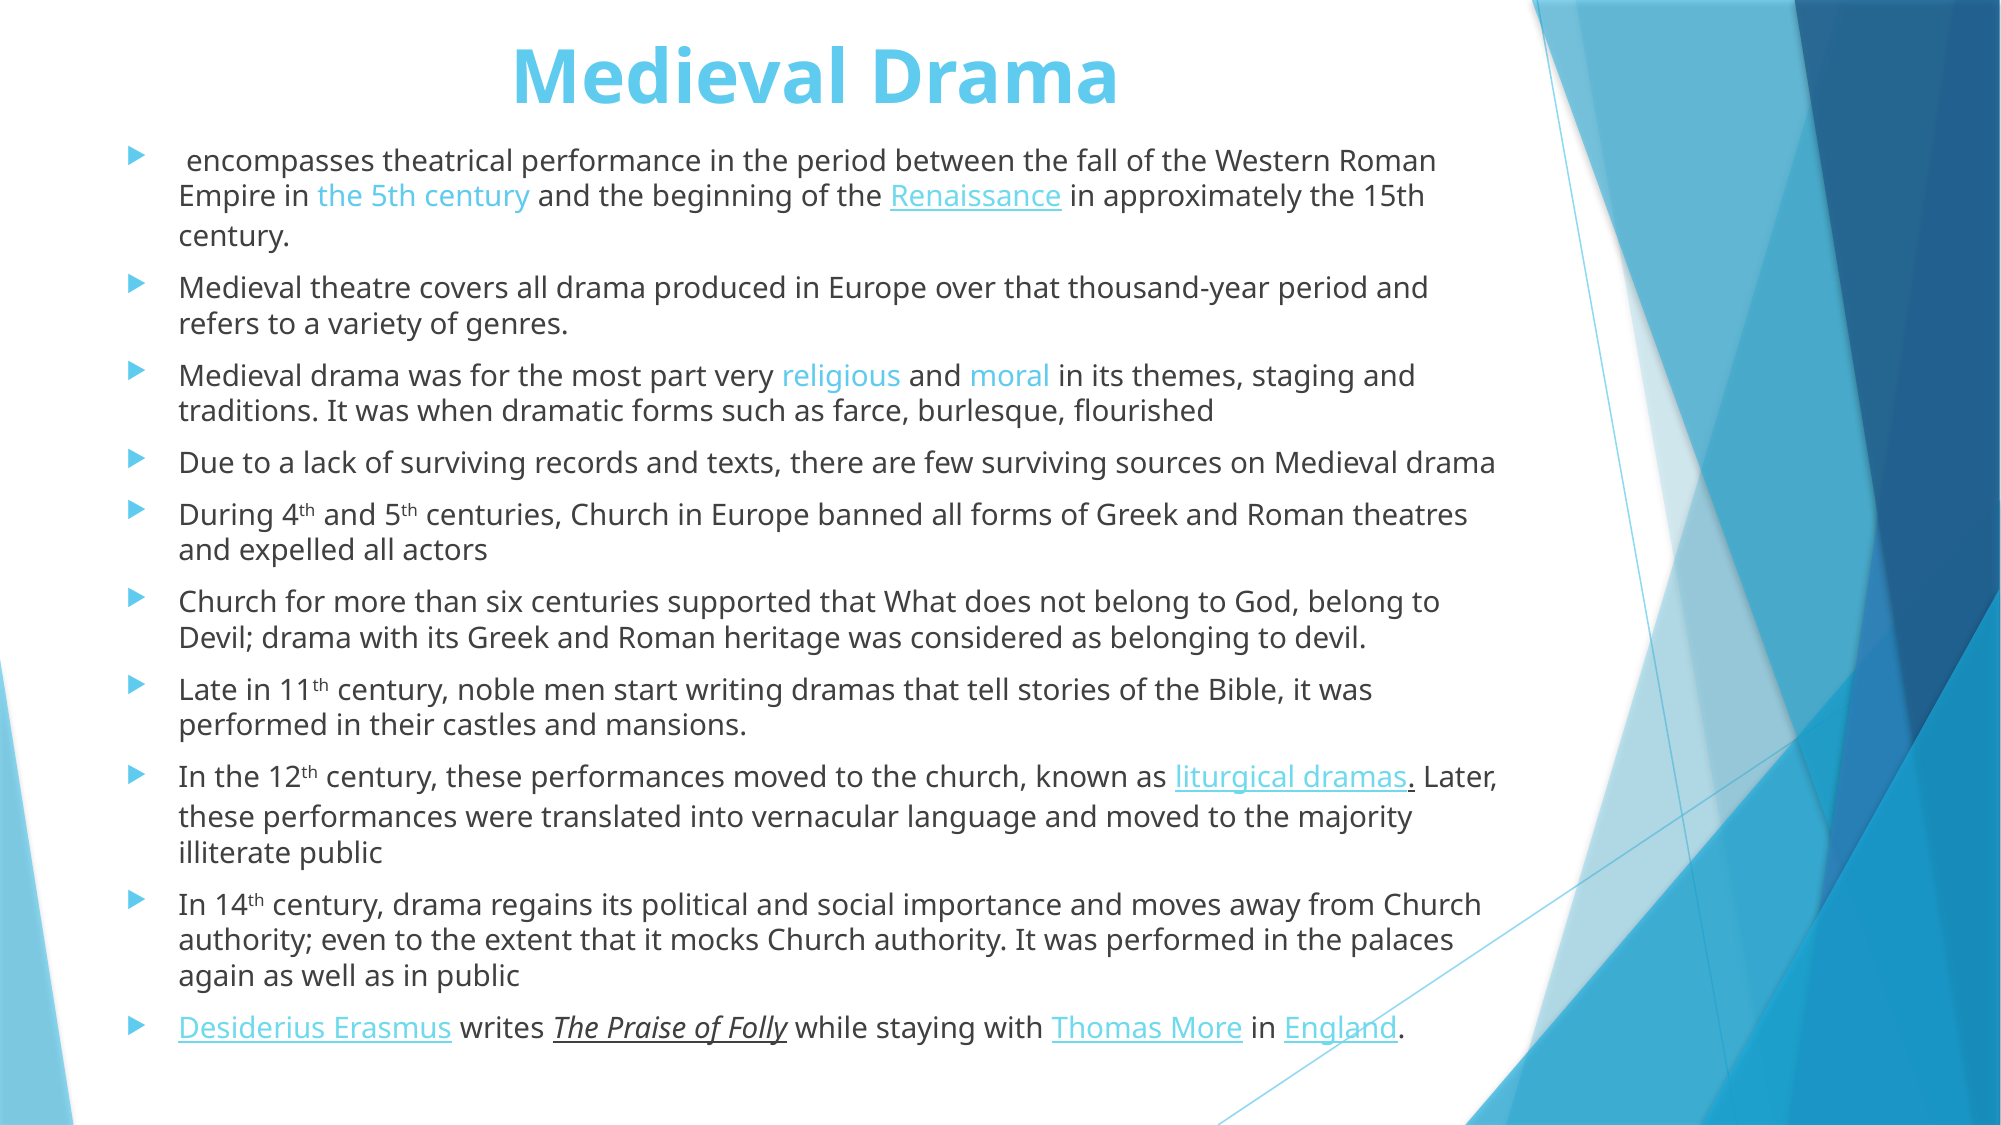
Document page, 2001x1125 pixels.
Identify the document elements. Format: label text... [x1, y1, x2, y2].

title Medieval Drama [111, 21, 1522, 133]
list encompasses theatrical performance in the period between the fall of the Western Roman Empire in the 5th century and the beginning of the Renaissance in approximately the 15th century. Medieval theatre covers all drama produced in Europe over that thousand-year period and refers to a variety of genres. Medieval drama was for the most part very religious and moral in its themes, staging and traditions. It was when dramatic forms such as farce, burlesque, flourished Due to a lack of surviving records and texts, there are few surviving sources on Medieval drama During 4th and 5th centuries, Church in Europe banned all forms of Greek and Roman theatres and expelled all actors Church for more than six centuries supported that What does not belong to God, belong to Devil; drama with its Greek and Roman heritage was considered as belonging to devil. Late in 11th century, noble men start writing dramas that tell stories of the Bible, it was performed in their castles and mansions. In the 12th century, these performances moved to the church, known as liturgical dramas. Later, these performances were translated into vernacular language and moved to the majority illiterate public In 14th century, drama regains its political and social importance and moves away from Church authority; even to the extent that it mocks Church authority. It was performed in the palaces again as well as in public Desiderius Erasmus writes The Praise of Folly while staying with Thomas More in England. [111, 133, 1522, 1080]
